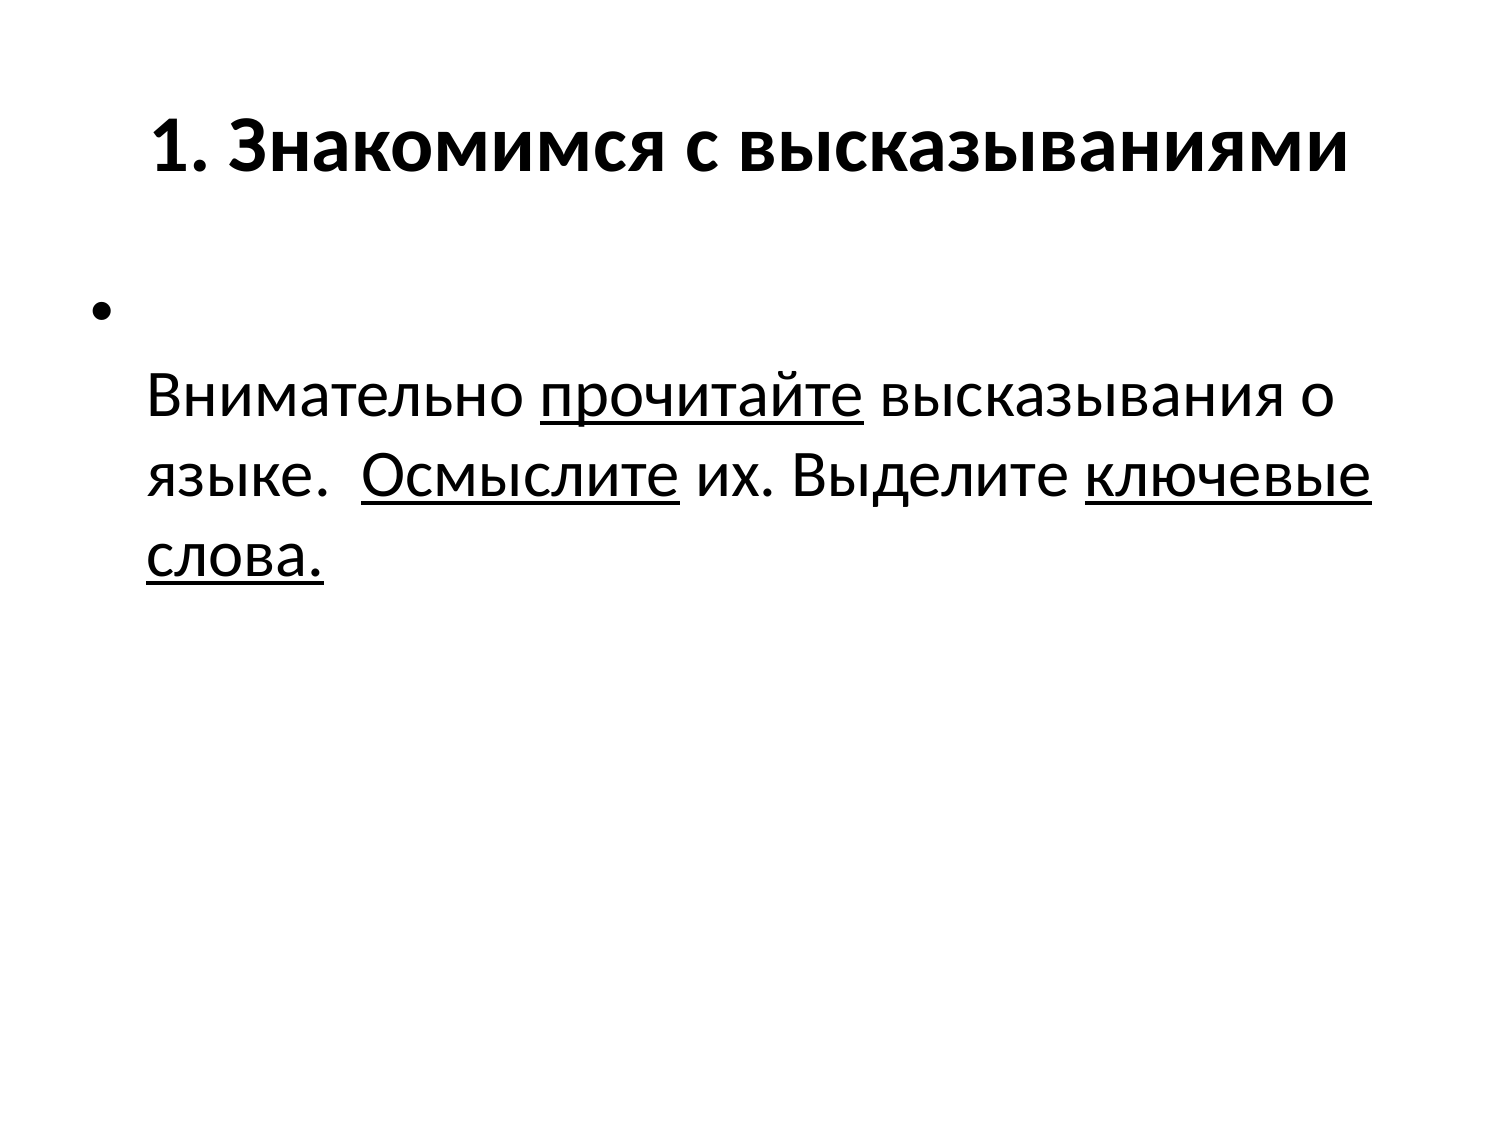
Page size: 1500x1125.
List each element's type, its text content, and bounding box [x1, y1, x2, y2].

list Внимательно прочитайте высказывания о языке. Осмыслите их. Выделите ключевые слова. [75, 262, 1425, 1005]
title 1. Знакомимся с высказываниями [75, 45, 1425, 233]
